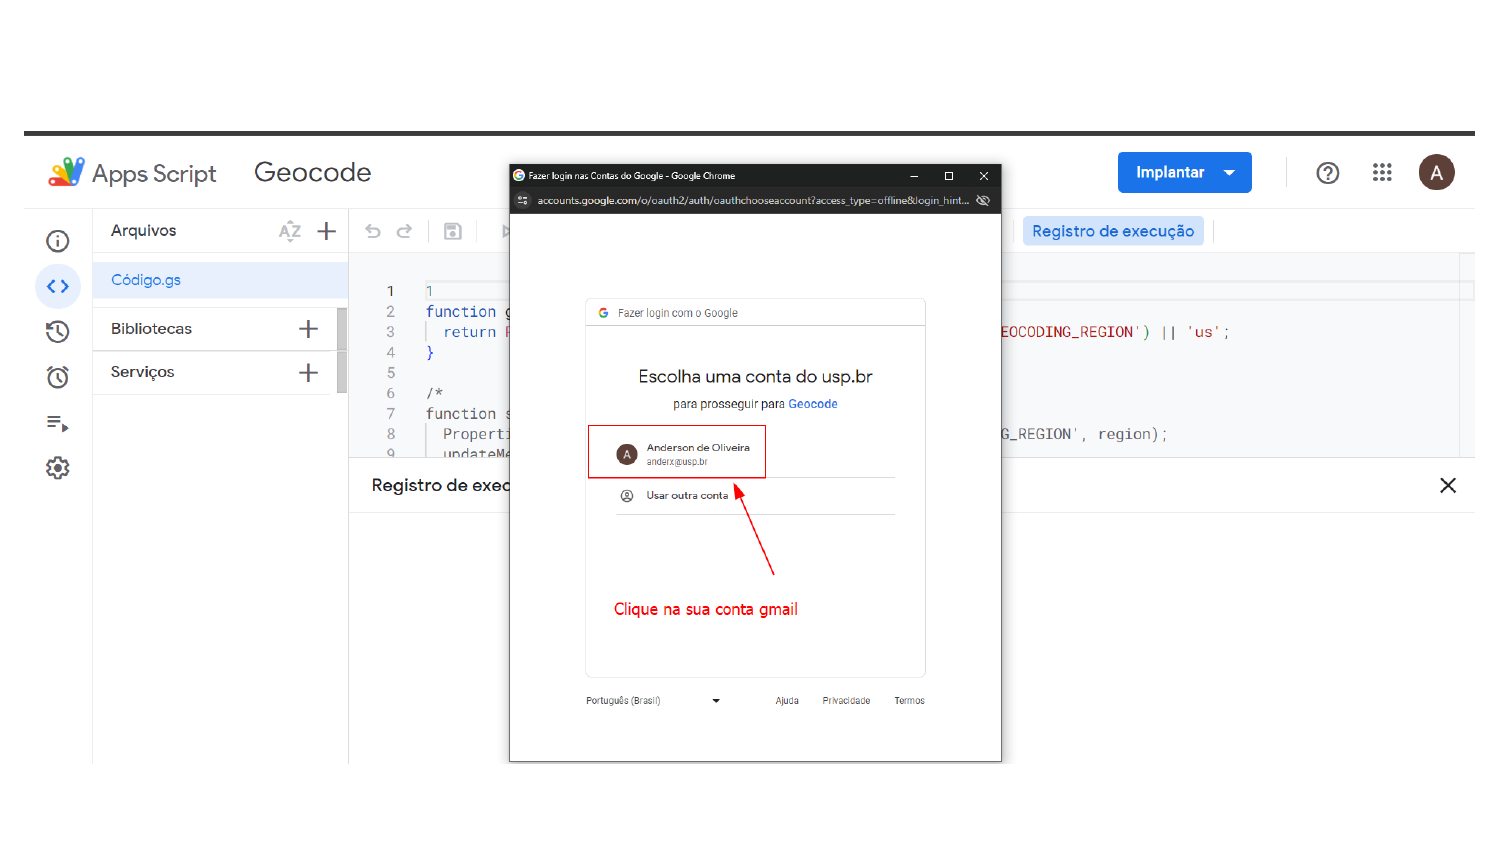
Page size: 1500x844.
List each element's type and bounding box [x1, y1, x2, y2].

picture [24, 131, 1476, 764]
